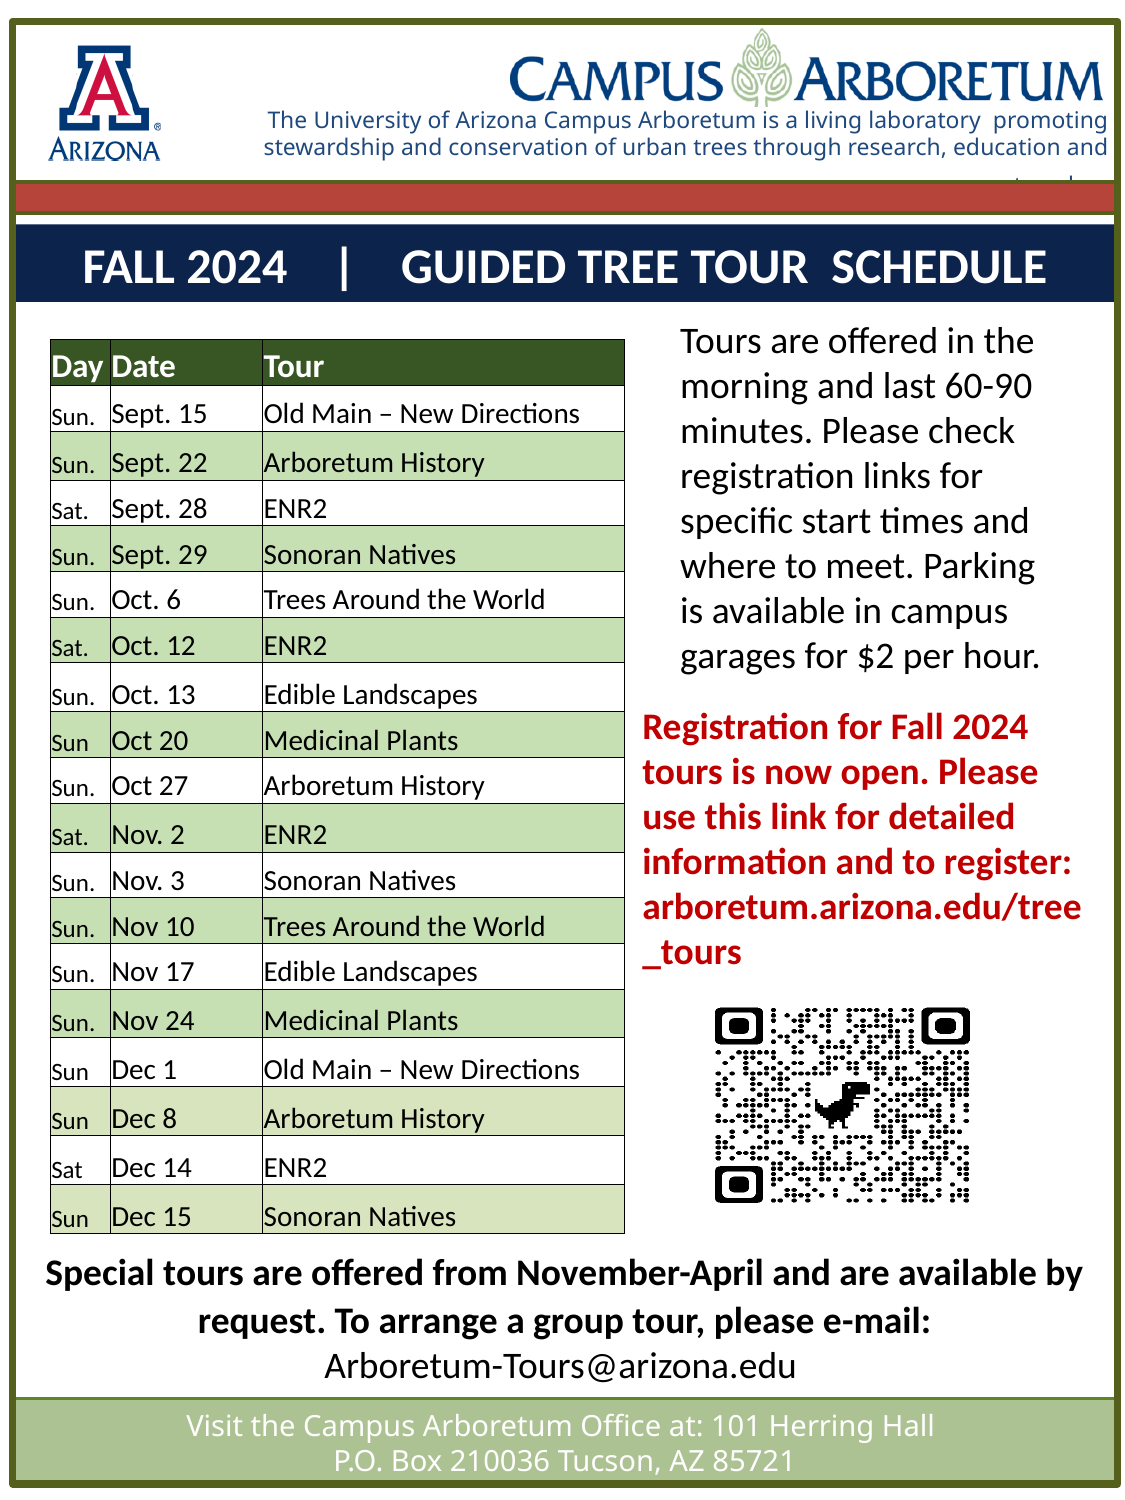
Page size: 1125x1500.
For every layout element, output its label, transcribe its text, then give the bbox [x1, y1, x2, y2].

table_cell Sun. [51, 990, 110, 1037]
table_cell Sat. [51, 481, 110, 525]
table_cell Sun [51, 1087, 110, 1135]
table_cell Sun. [51, 663, 110, 711]
table_cell Sun [51, 712, 110, 757]
table_cell Trees Around the World [263, 898, 624, 943]
table_cell Sun. [51, 898, 110, 943]
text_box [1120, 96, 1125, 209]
table_cell Oct 27 [111, 758, 262, 803]
table_header Day [51, 340, 110, 385]
table_cell Old Main – New Directions [263, 386, 624, 431]
table_cell Old Main – New Directions [263, 1038, 624, 1086]
table_cell Sat. [51, 618, 110, 662]
table_cell Arboretum History [263, 432, 624, 480]
table_cell Trees Around the World [263, 572, 624, 617]
table_cell Dec 1 [111, 1038, 262, 1086]
table_cell Dec 8 [111, 1087, 262, 1135]
table_cell Sun. [51, 386, 110, 431]
table_cell Sun. [51, 572, 110, 617]
table_cell Sun. [51, 944, 110, 989]
picture [47, 42, 161, 161]
picture [510, 28, 1103, 107]
table_cell Edible Landscapes [263, 663, 624, 711]
table_cell Nov 24 [111, 990, 262, 1037]
table_cell Sept. 28 [111, 481, 262, 525]
table_cell ENR2 [263, 618, 624, 662]
table_cell Sat. [51, 804, 110, 852]
table_cell Medicinal Plants [263, 712, 624, 757]
table_cell Sonoran Natives [263, 853, 624, 897]
table_cell Sonoran Natives [263, 526, 624, 571]
text_box [10, 19, 1120, 1486]
table_cell ENR2 [263, 1136, 624, 1184]
text_box Special tours are offered from November-April and are available by request. To arrange a group tour, please e-mail: Arboretum-Tours@arizona.edu [12, 1237, 1118, 1394]
picture [687, 986, 997, 1225]
table_cell Sun. [51, 526, 110, 571]
table_cell Oct. 12 [111, 618, 262, 662]
table_cell Sept. 22 [111, 432, 262, 480]
table_header Date [111, 340, 262, 385]
table_cell Dec 15 [111, 1185, 262, 1233]
table_cell ENR2 [263, 804, 624, 852]
table_cell Nov 10 [111, 898, 262, 943]
table_cell Sat [51, 1136, 110, 1184]
table_cell Oct 20 [111, 712, 262, 757]
table_cell Sun. [51, 758, 110, 803]
table_cell Sun. [51, 853, 110, 897]
table_cell Nov 17 [111, 944, 262, 989]
table_cell Sun [51, 1185, 110, 1233]
table_cell Sept. 29 [111, 526, 262, 571]
table_cell Edible Landscapes [263, 944, 624, 989]
table_cell Sun [51, 1038, 110, 1086]
table_cell Arboretum History [263, 1087, 624, 1135]
table_cell Sept. 15 [111, 386, 262, 431]
text_box Tours are offered in the morning and last 60-90 minutes. Please check registration links for specific start times and where to meet. Parking is available in campus garages for $2 per hour. [665, 308, 1078, 684]
table_cell Nov. 3 [111, 853, 262, 897]
table_cell Medicinal Plants [263, 990, 624, 1037]
table_header Tour [263, 340, 624, 385]
table_cell Sonoran Natives [263, 1185, 624, 1233]
table_cell Oct. 6 [111, 572, 262, 617]
table_cell Sun. [51, 432, 110, 480]
table_cell Dec 14 [111, 1136, 262, 1184]
table_cell Arboretum History [263, 758, 624, 803]
table_cell Oct. 13 [111, 663, 262, 711]
table_cell Nov. 2 [111, 804, 262, 852]
table_cell ENR2 [263, 481, 624, 525]
